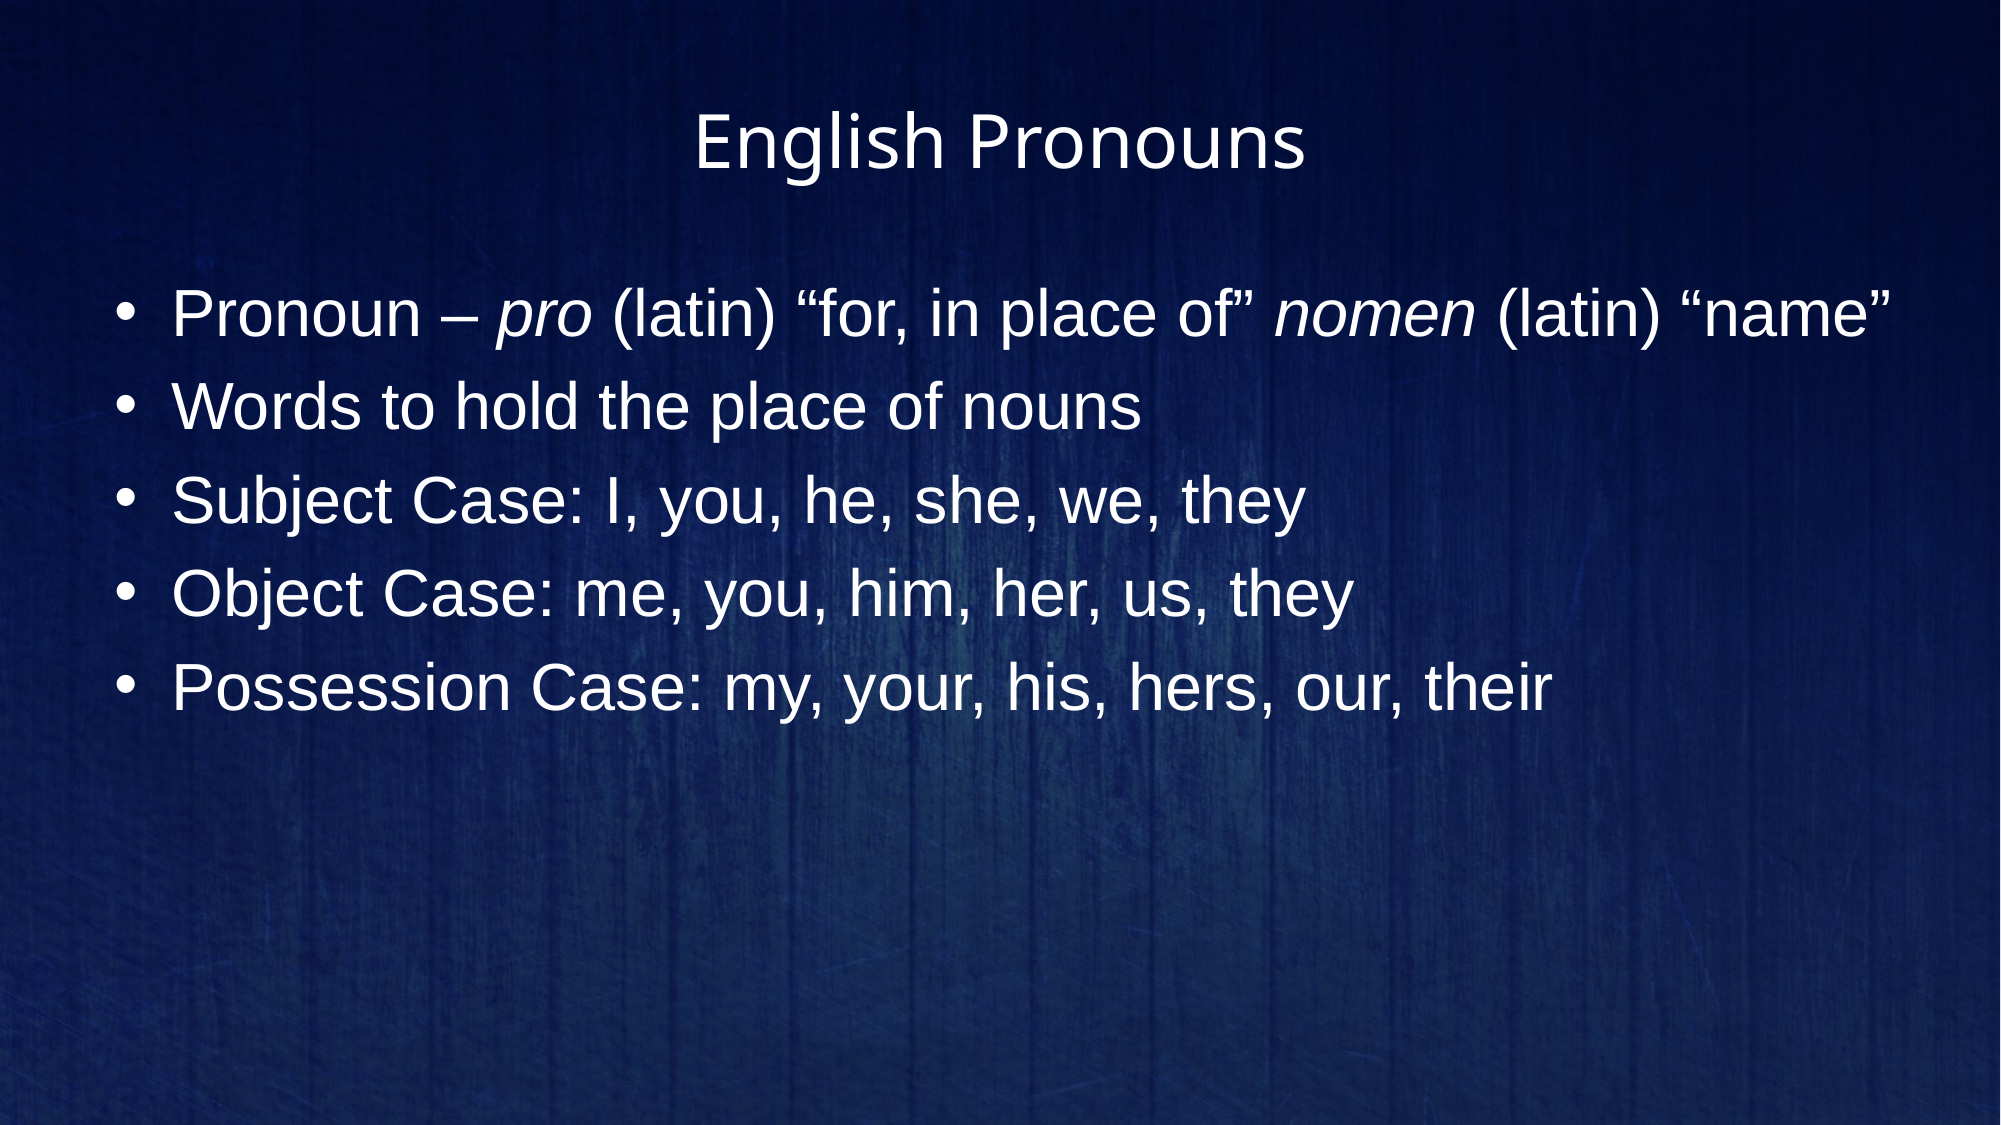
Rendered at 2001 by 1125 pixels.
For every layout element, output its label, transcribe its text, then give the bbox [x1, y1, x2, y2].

list Pronoun – pro (latin) “for, in place of” nomen (latin) “name” Words to hold the place of nouns Subject Case: I, you, he, she, we, they Object Case: me, you, him, her, us, they Possession Case: my, your, his, hers, our, their [99, 262, 1932, 1005]
picture [0, 0, 2001, 1125]
title English Pronouns [99, 45, 1900, 233]
